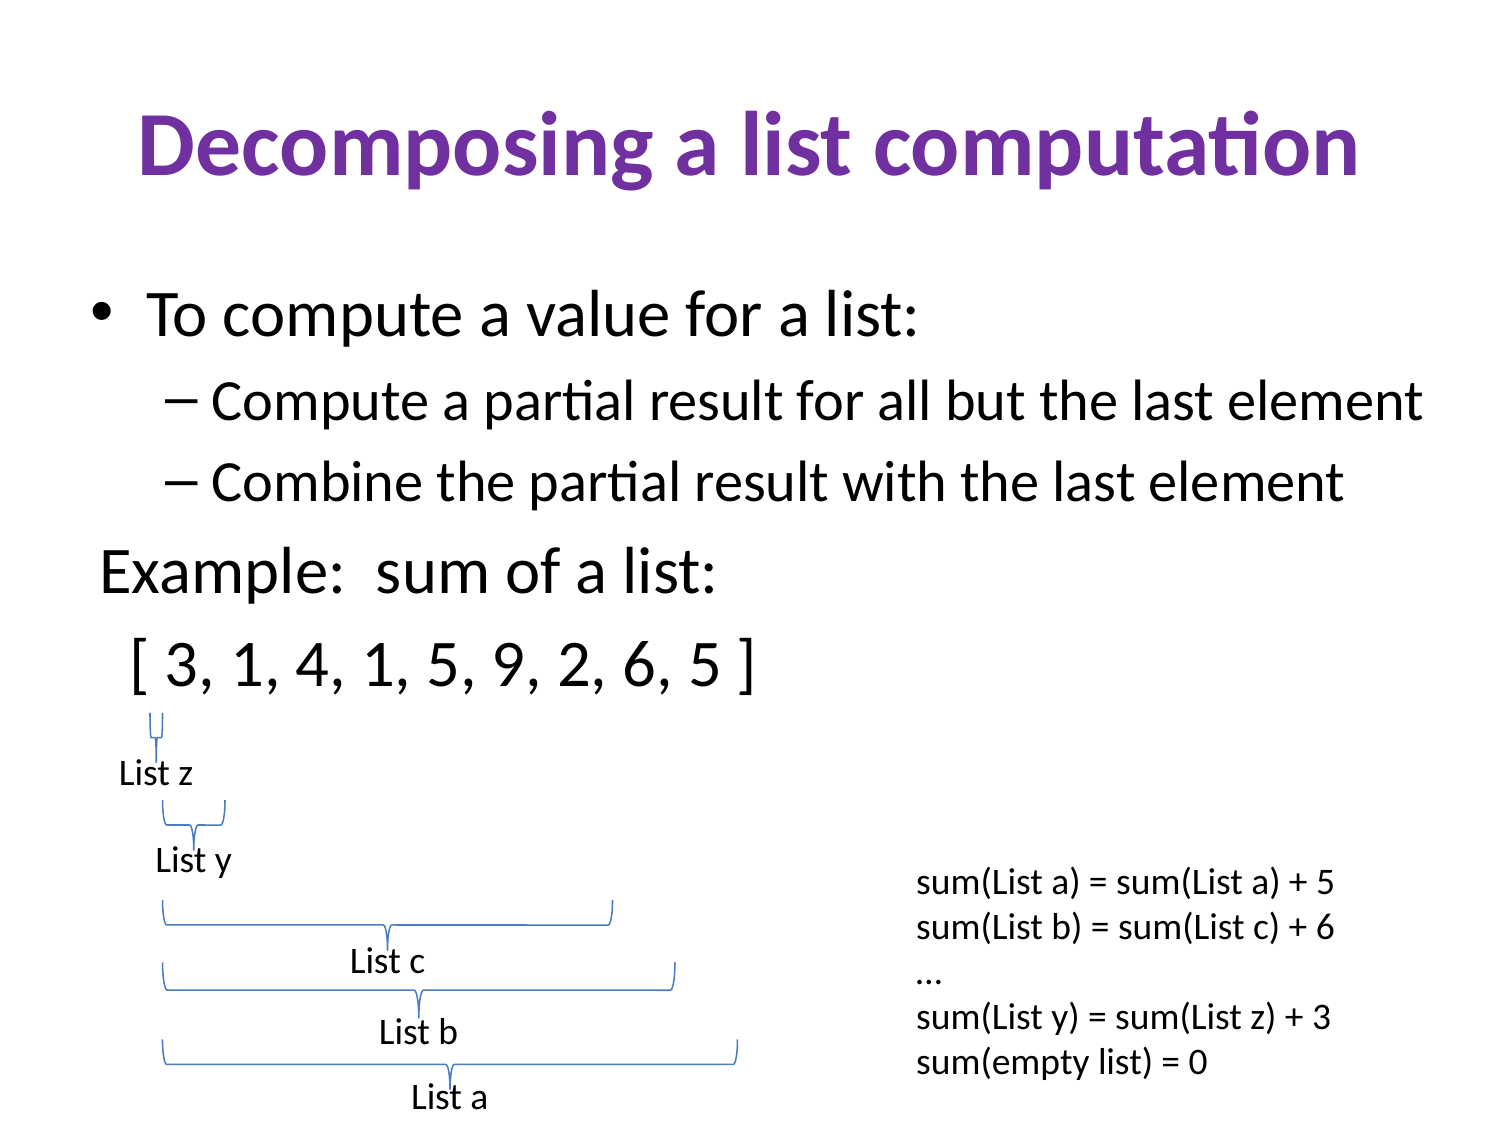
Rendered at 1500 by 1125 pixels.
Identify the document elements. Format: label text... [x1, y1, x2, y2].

list To compute a value for a list: Compute a partial result for all but the last element Combine the partial result with the last element Example: sum of a list: [ 3, 1, 4, 1, 5, 9, 2, 6, 5 ] [75, 262, 1463, 1005]
text_box List z [104, 740, 209, 800]
text_box [149, 712, 164, 740]
text_box List c [335, 928, 441, 988]
text_box List a [396, 1064, 504, 1125]
text_box [161, 1039, 739, 1066]
text_box List y [140, 827, 247, 888]
text_box sum(List a) = sum(List a) + 5 sum(List b) = sum(List c) + 6 … sum(List y) = sum(List z) + 3 sum(empty list) = 0 [901, 849, 1351, 1090]
text_box List b [364, 999, 474, 1060]
text_box [161, 962, 676, 999]
text_box [161, 800, 226, 851]
text_box [161, 899, 614, 928]
title Decomposing a list computation [75, 45, 1425, 233]
